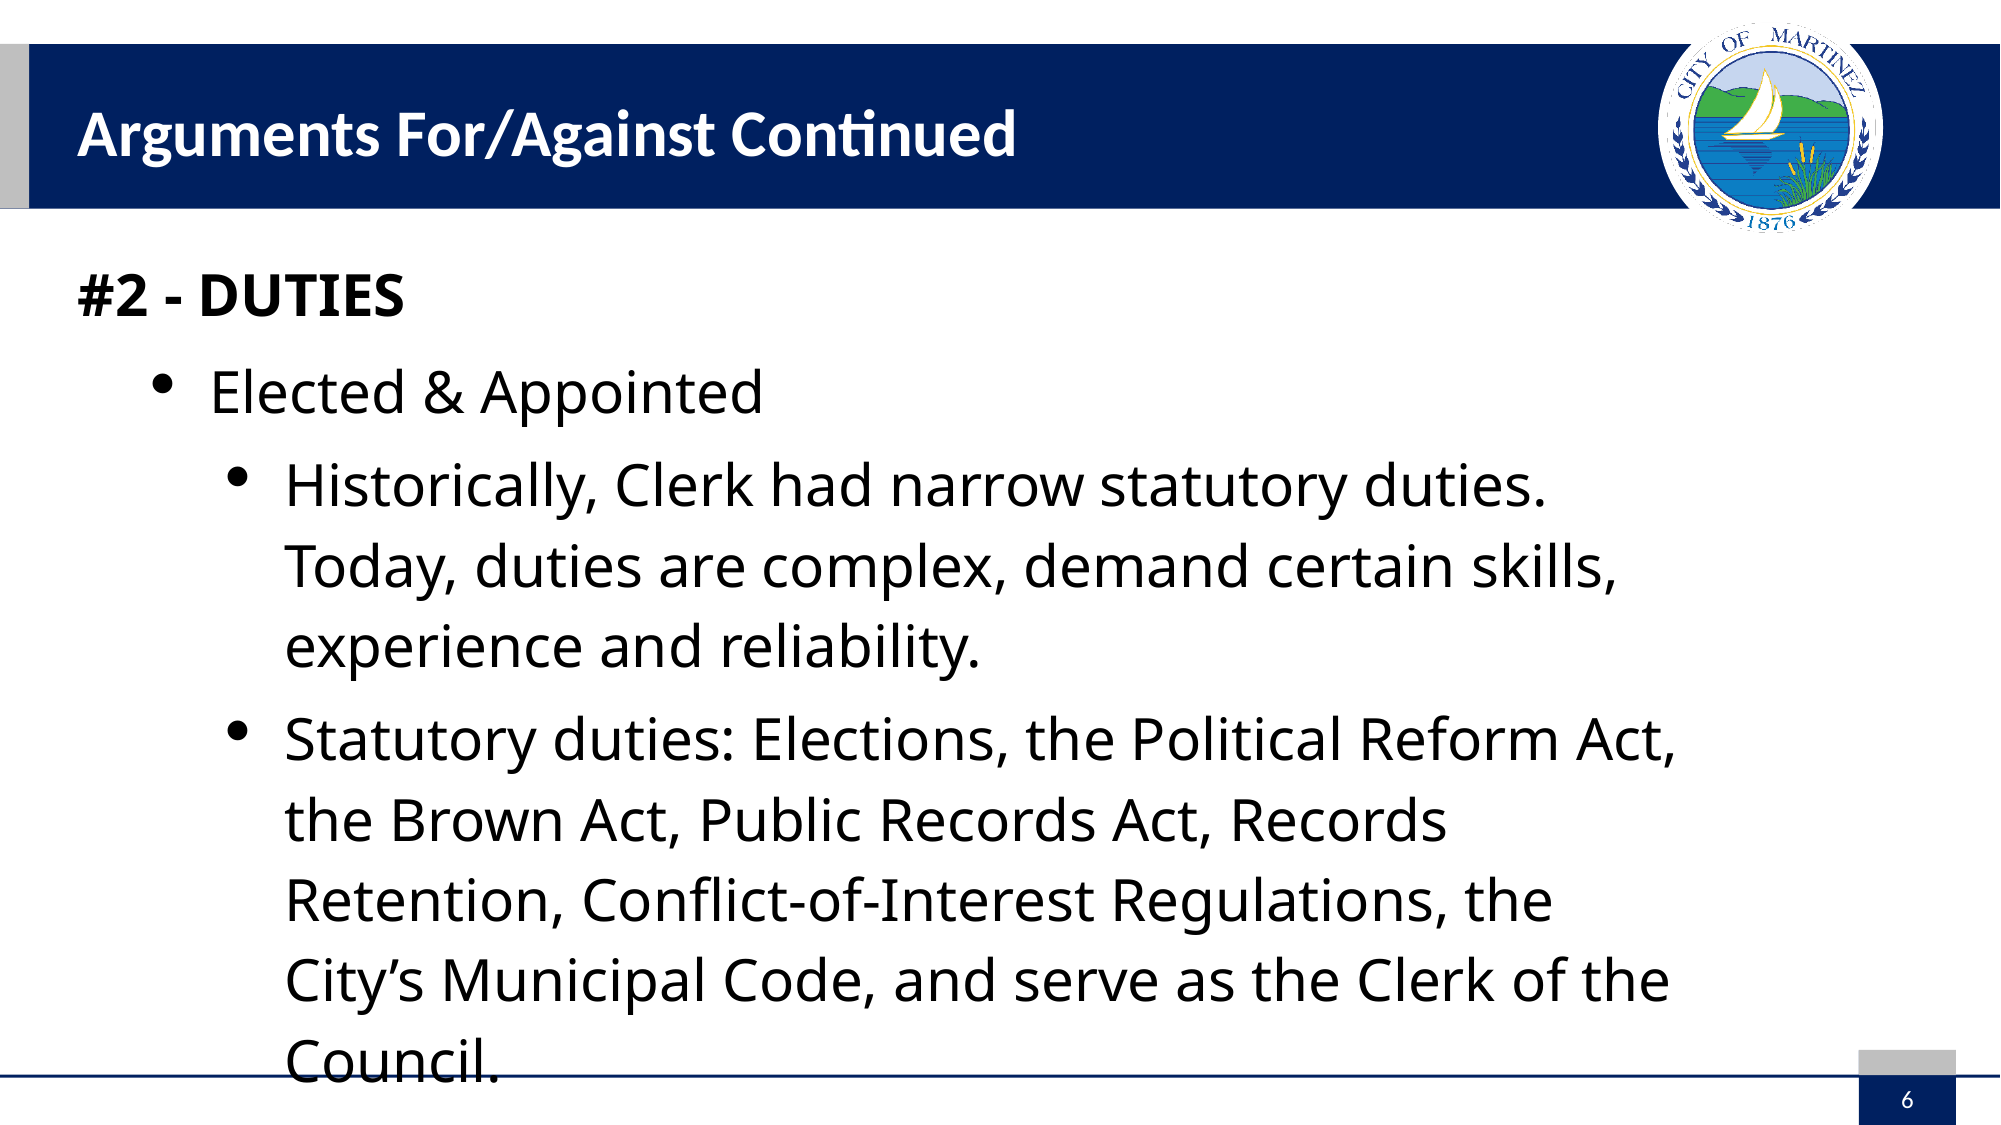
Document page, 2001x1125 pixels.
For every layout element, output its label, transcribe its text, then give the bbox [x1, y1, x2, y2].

text_box #2 - DUTIES Elected & Appointed Historically, Clerk had narrow statutory duties. Today, duties are complex, demand certain skills, experience and reliability. Statutory duties: Elections, the Political Reform Act, the Brown Act, Public Records Act, Records Retention, Conflict-of-Interest Regulations, the City’s Municipal Code, and serve as the Clerk of the Council. [63, 246, 1720, 1102]
slide_number 6 [1840, 1068, 1975, 1125]
picture [1663, 21, 1884, 239]
text_box Arguments For/Against Continued [63, 82, 1629, 178]
